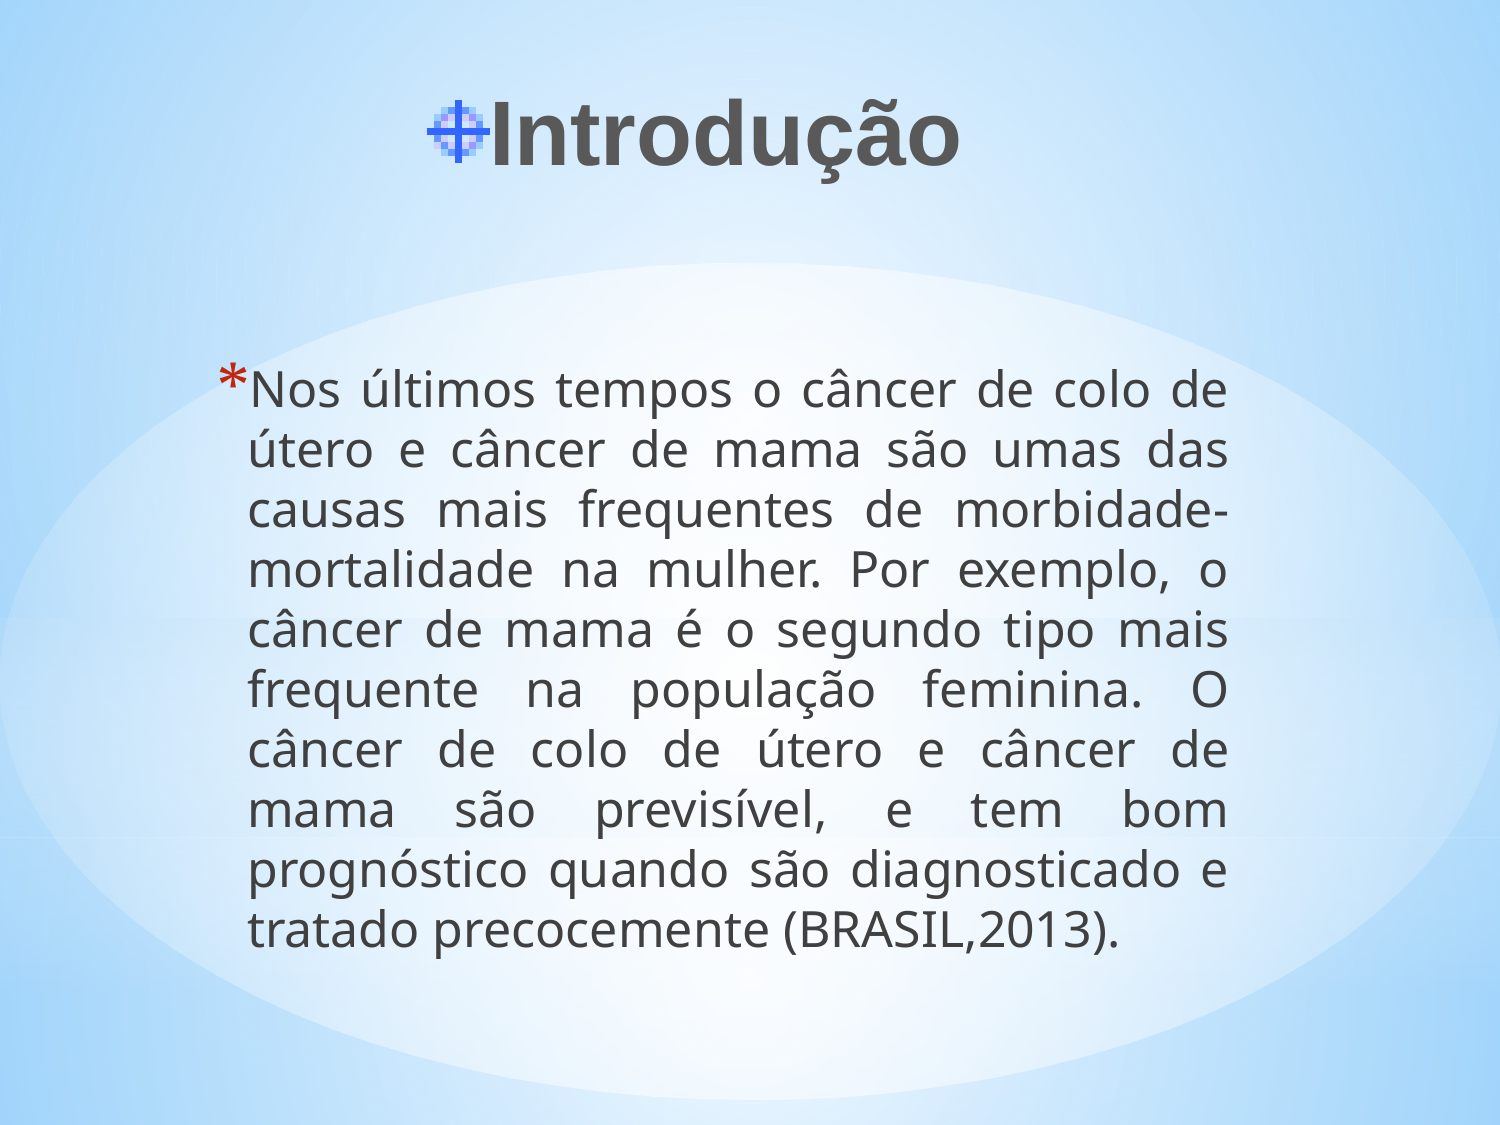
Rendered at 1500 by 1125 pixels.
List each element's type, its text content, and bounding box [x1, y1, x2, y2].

list Nos últimos tempos o câncer de colo de útero e câncer de mama são umas das causas mais frequentes de morbidade-mortalidade na mulher. Por exemplo, o câncer de mama é o segundo tipo mais frequente na população feminina. O câncer de colo de útero e câncer de mama são previsível, e tem bom prognóstico quando são diagnosticado e tratado precocemente (BRASIL,2013). [194, 349, 1245, 920]
picture [407, 87, 490, 170]
title Introdução [289, 66, 1081, 254]
